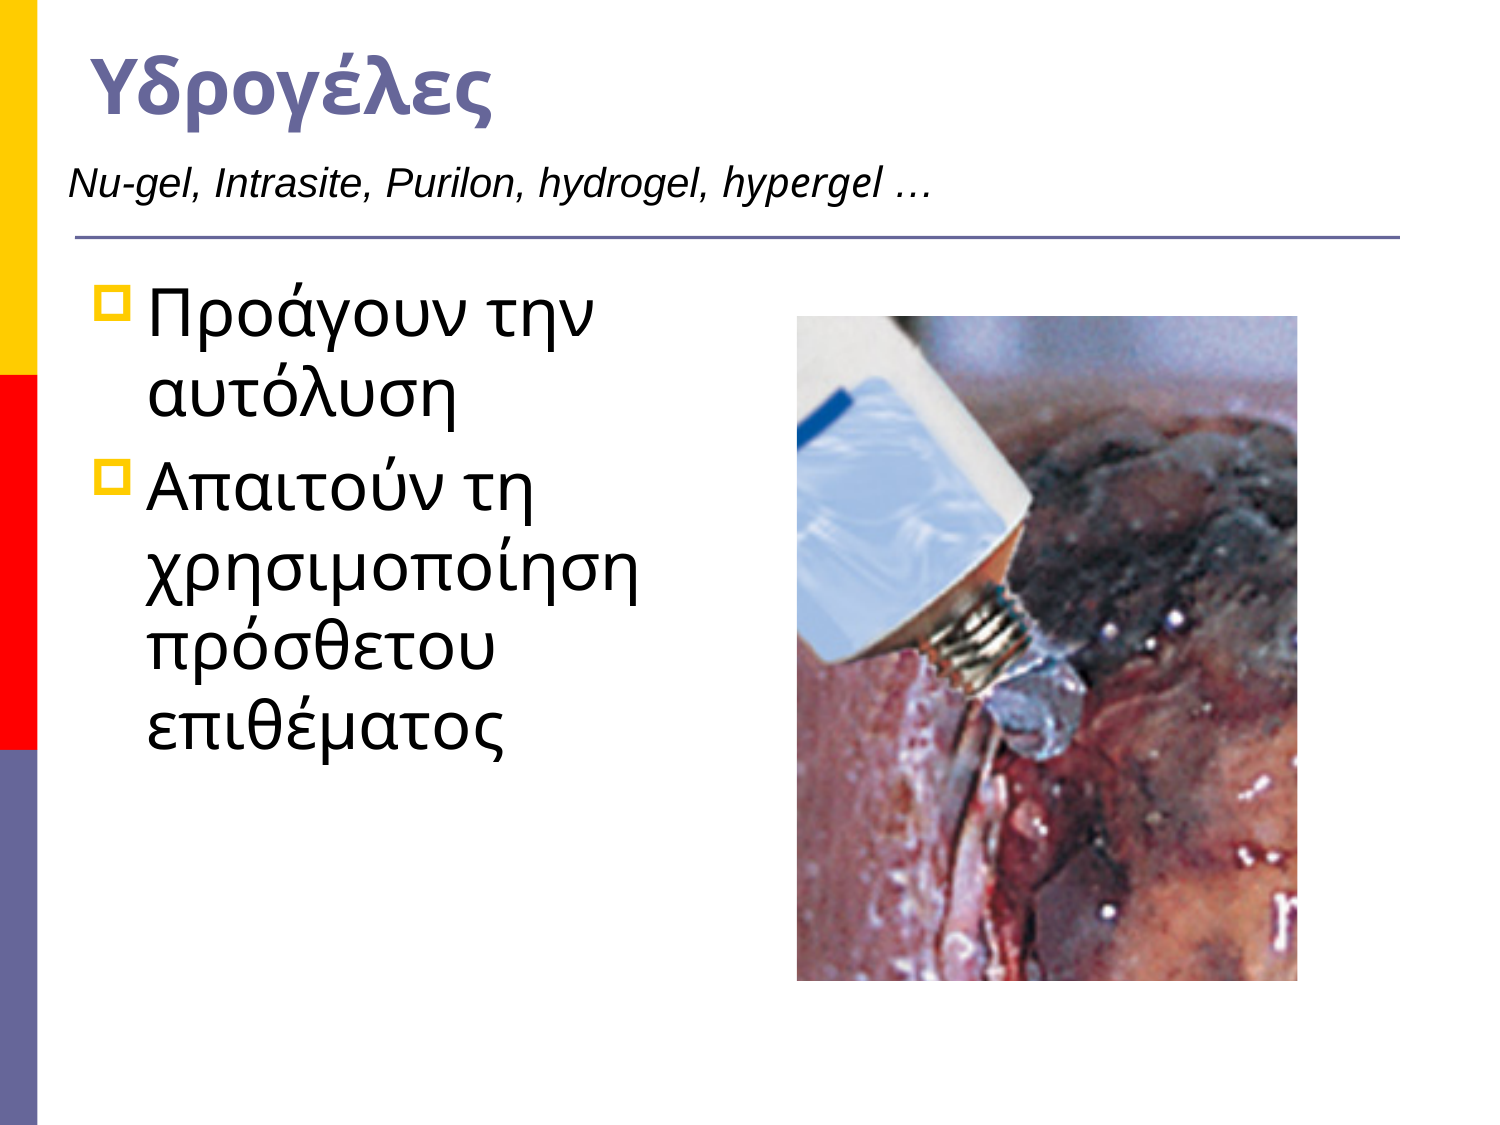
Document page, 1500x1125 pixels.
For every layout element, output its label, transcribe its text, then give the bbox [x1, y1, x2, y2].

text_box Nu-gel, Intrasite, Purilon, hydrogel, hypergel … [53, 148, 1376, 214]
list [796, 315, 1298, 981]
title Υδρογέλες [74, 45, 1426, 138]
list Προάγουν την αυτόλυση Απαιτούν τη χρησιμοποίηση πρόσθετου επιθέματος [74, 262, 738, 1006]
